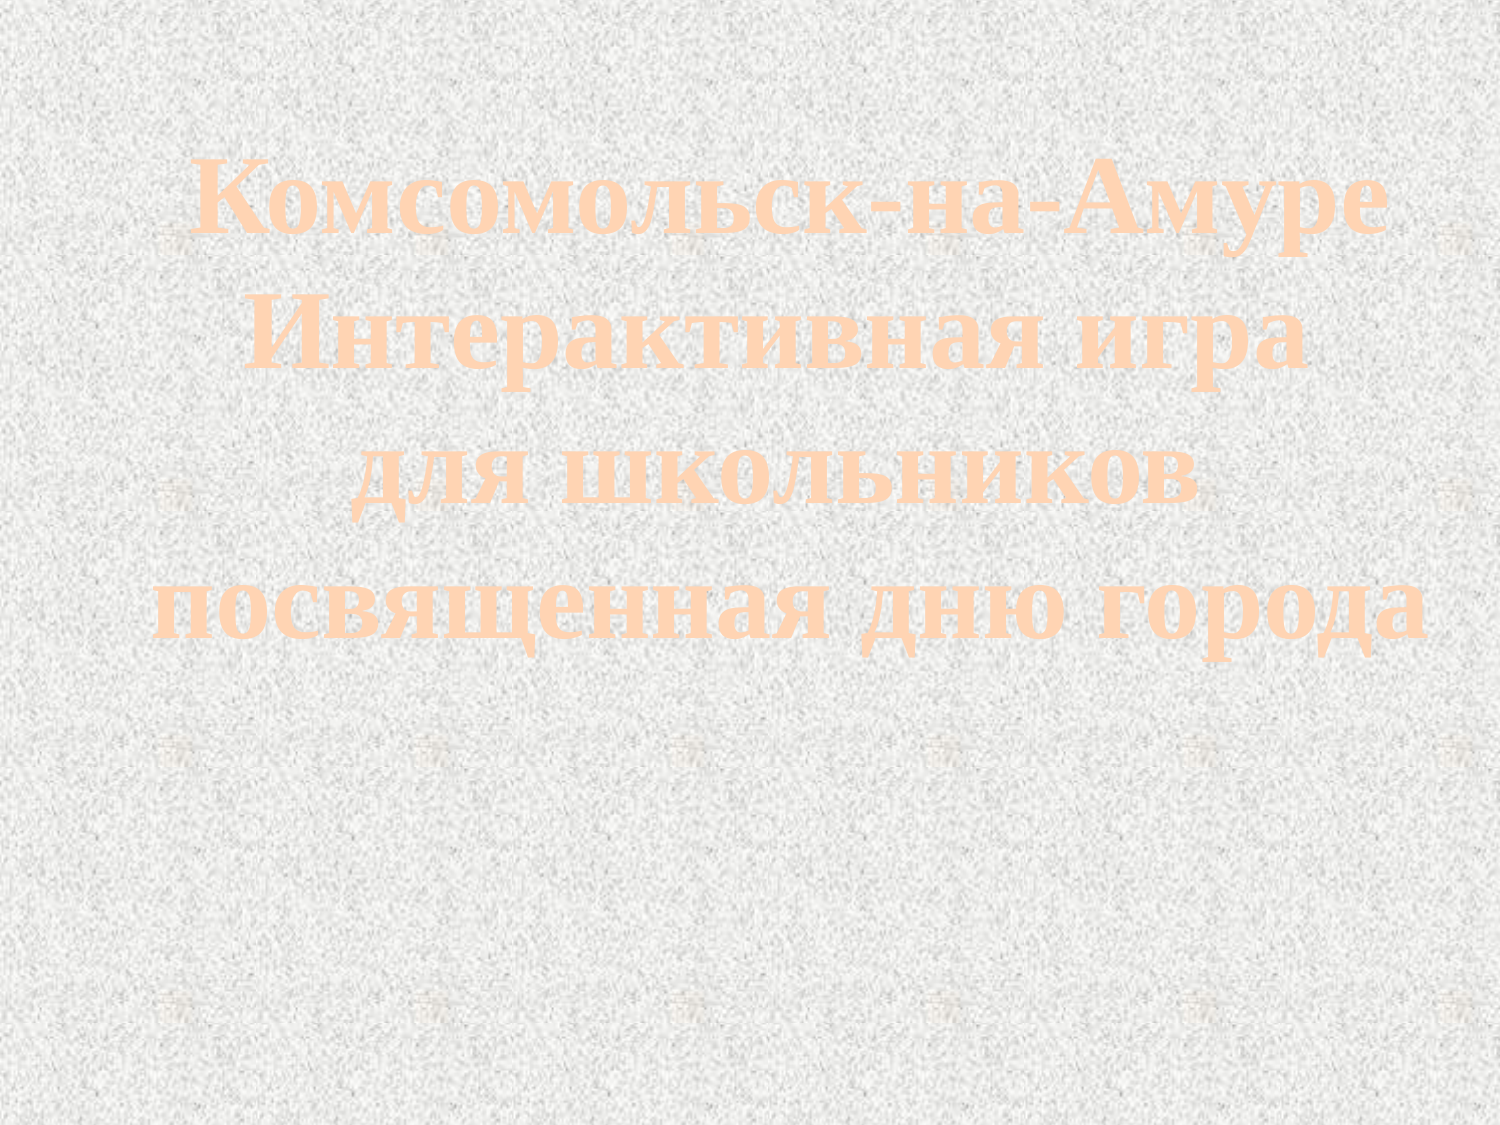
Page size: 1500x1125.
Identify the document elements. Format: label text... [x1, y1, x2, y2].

picture [0, 0, 1500, 1125]
text_box Комсомольск-на-Амуре Интерактивная игра для школьников посвященная дню города [135, 113, 1446, 669]
